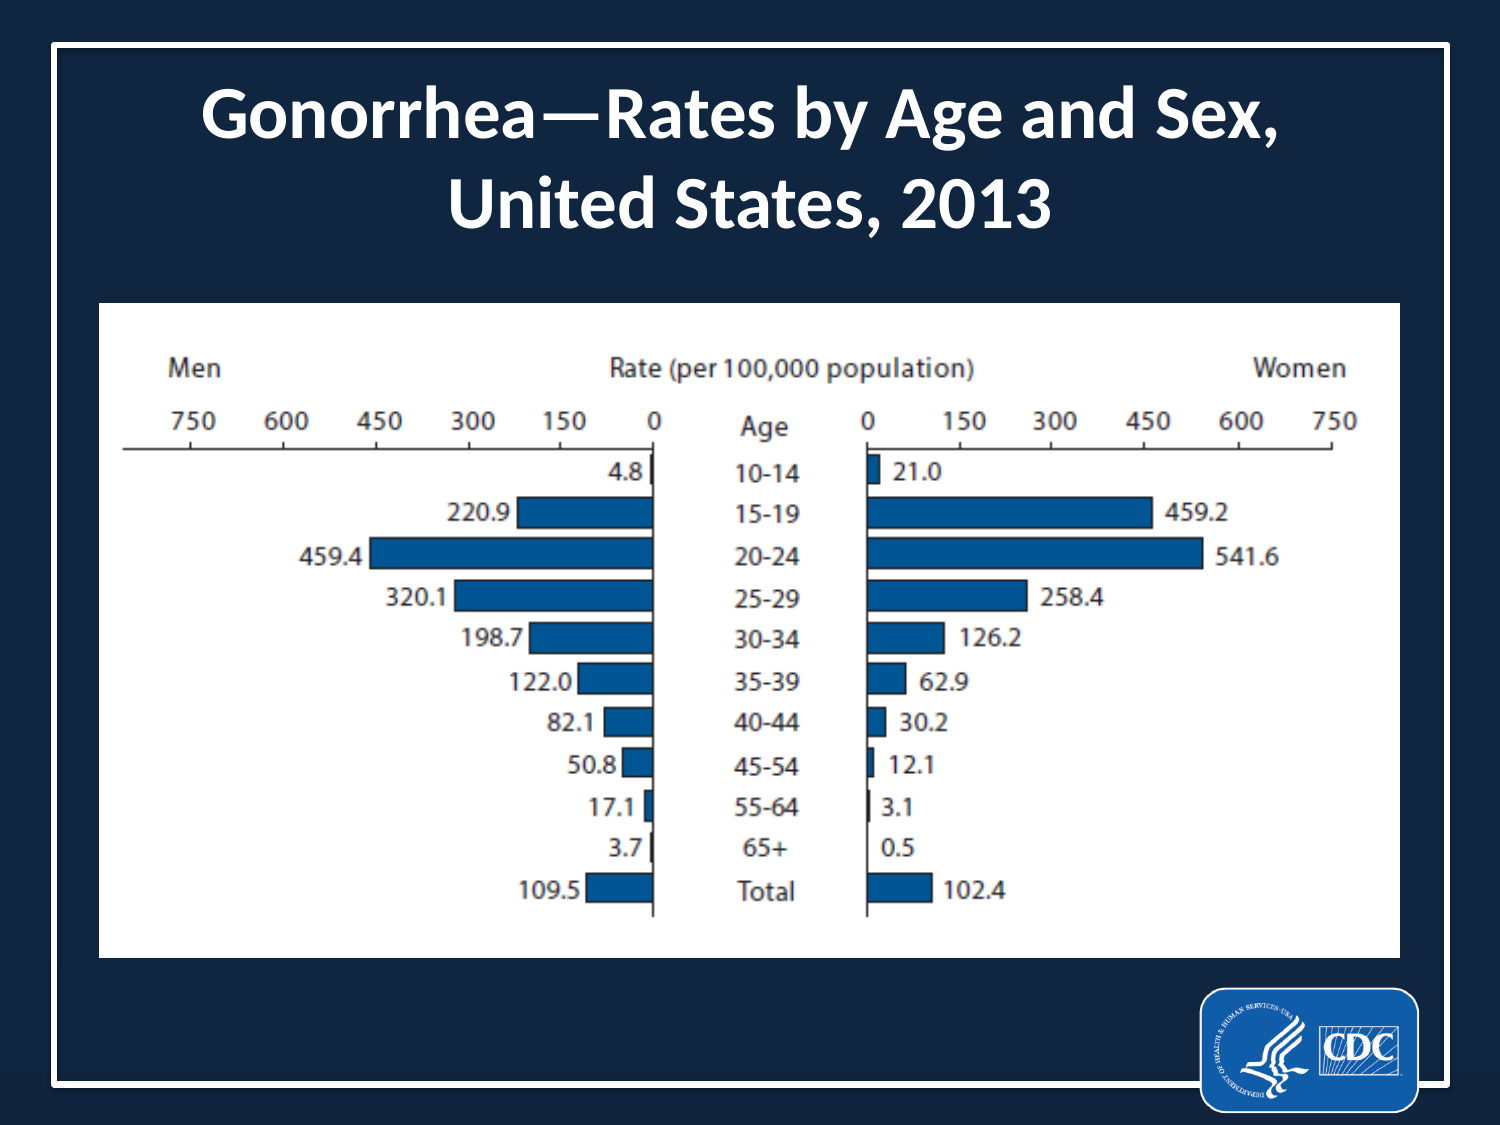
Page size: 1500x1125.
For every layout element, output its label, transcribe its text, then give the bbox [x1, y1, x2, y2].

title Gonorrhea—Rates by Age and Sex, United States, 2013 [37, 136, 1463, 252]
picture [1194, 982, 1424, 1118]
picture [99, 303, 1401, 959]
